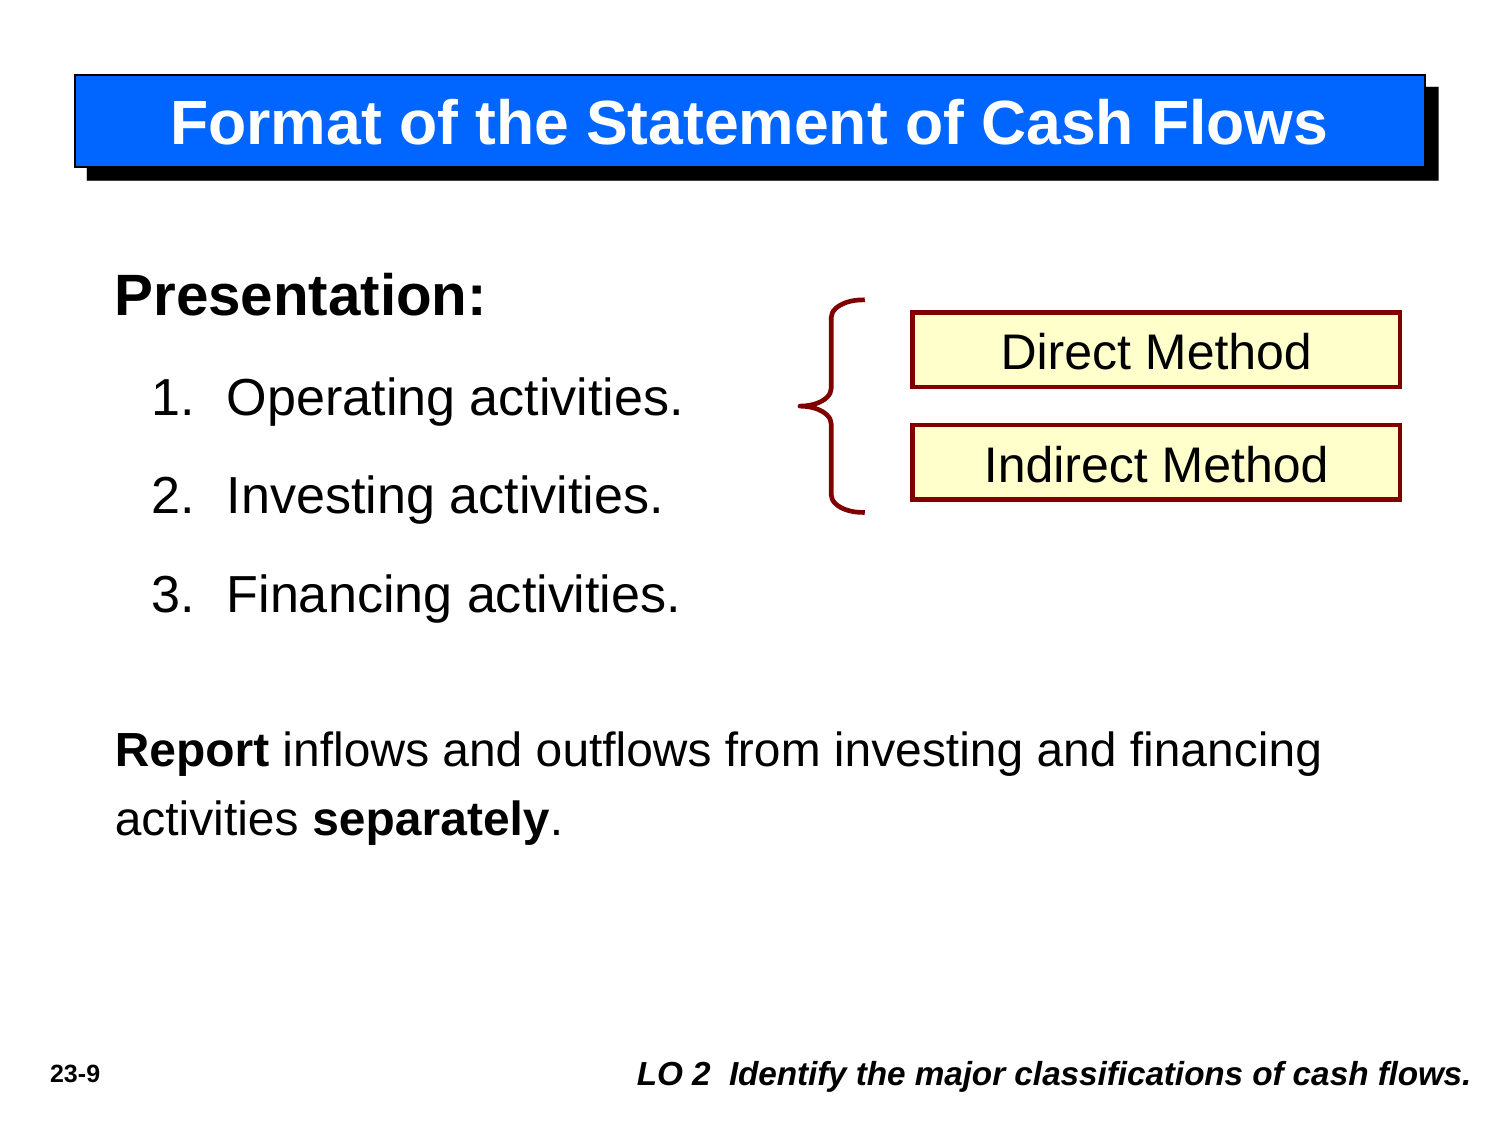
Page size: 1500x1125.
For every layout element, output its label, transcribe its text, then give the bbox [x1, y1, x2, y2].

text_box Report inflows and outflows from investing and financing activities separately. [99, 699, 1400, 853]
text_box Presentation: Operating activities. Investing activities. Financing activities. [99, 236, 1375, 631]
text_box Direct Method [912, 312, 1400, 388]
text_box Indirect Method [912, 424, 1400, 500]
text_box LO 2 Identify the major classifications of cash flows. [187, 1044, 1488, 1100]
text_box [799, 299, 863, 513]
text_box Format of the Statement of Cash Flows [74, 75, 1425, 167]
